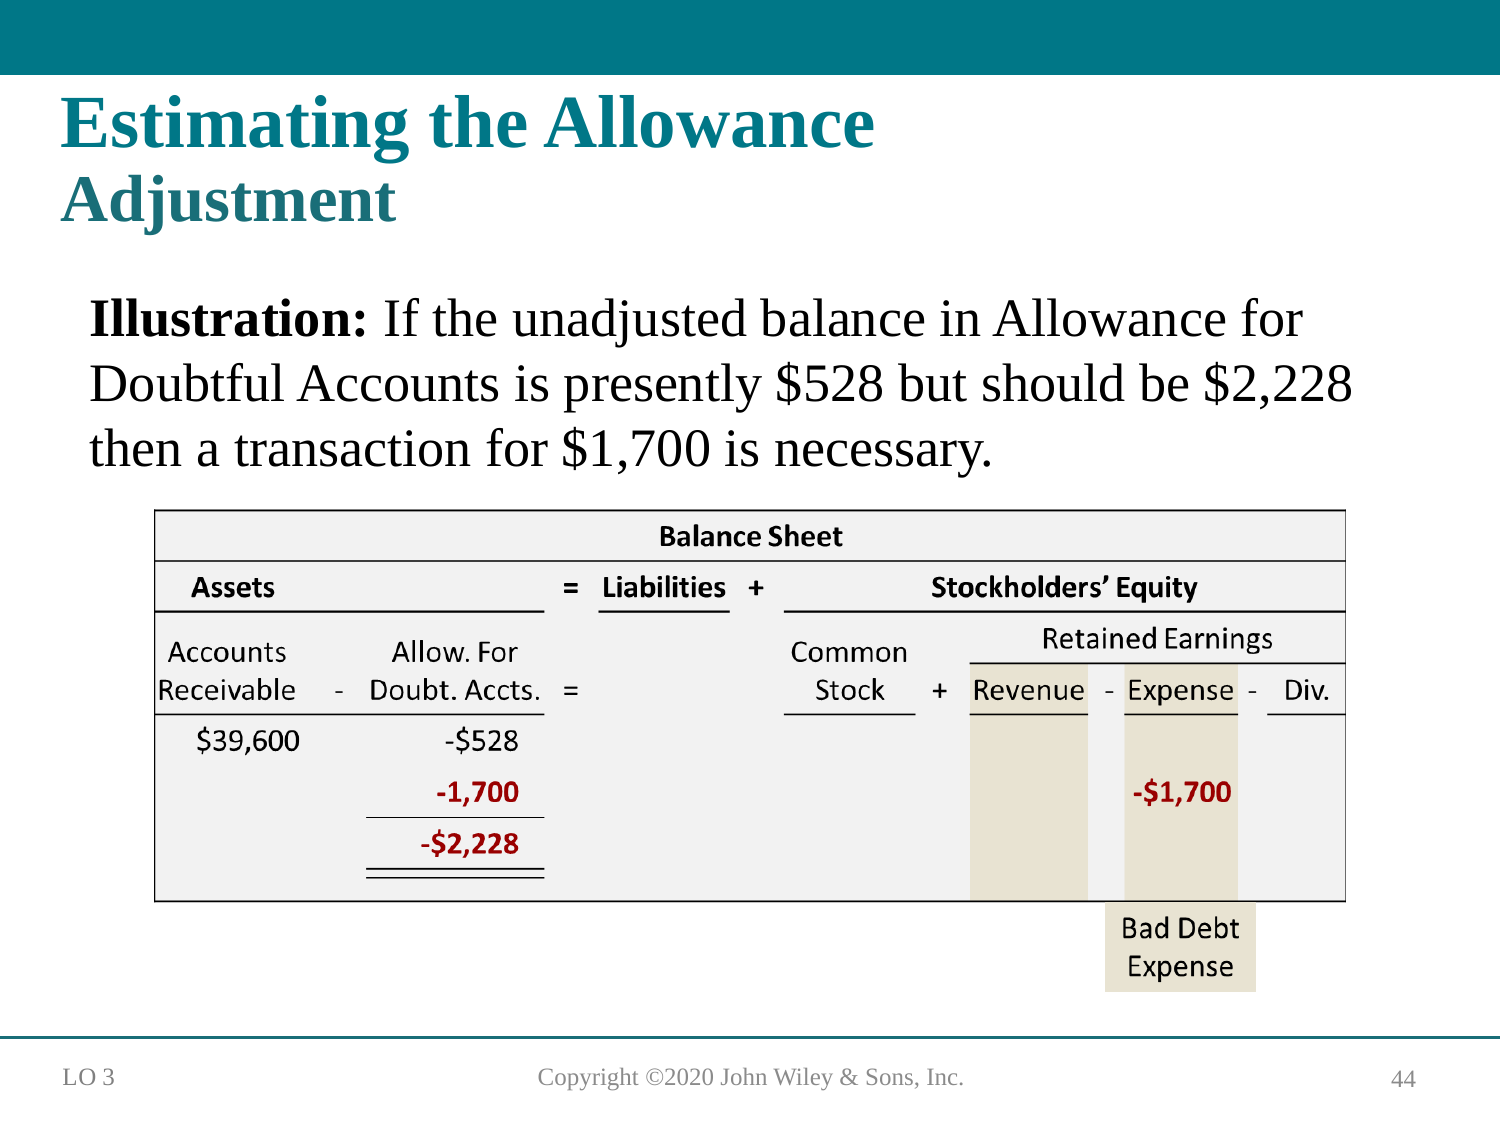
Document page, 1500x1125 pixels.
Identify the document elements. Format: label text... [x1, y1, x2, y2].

picture [154, 506, 1346, 1004]
list L O 3 [47, 1056, 198, 1099]
list Illustration: If the unadjusted balance in Allowance for Doubtful Accounts is presently $528 but should be $2,228 then a transaction for $1,700 is necessary. [75, 275, 1425, 488]
title Estimating the Allowance Adjustment [45, 75, 1363, 272]
